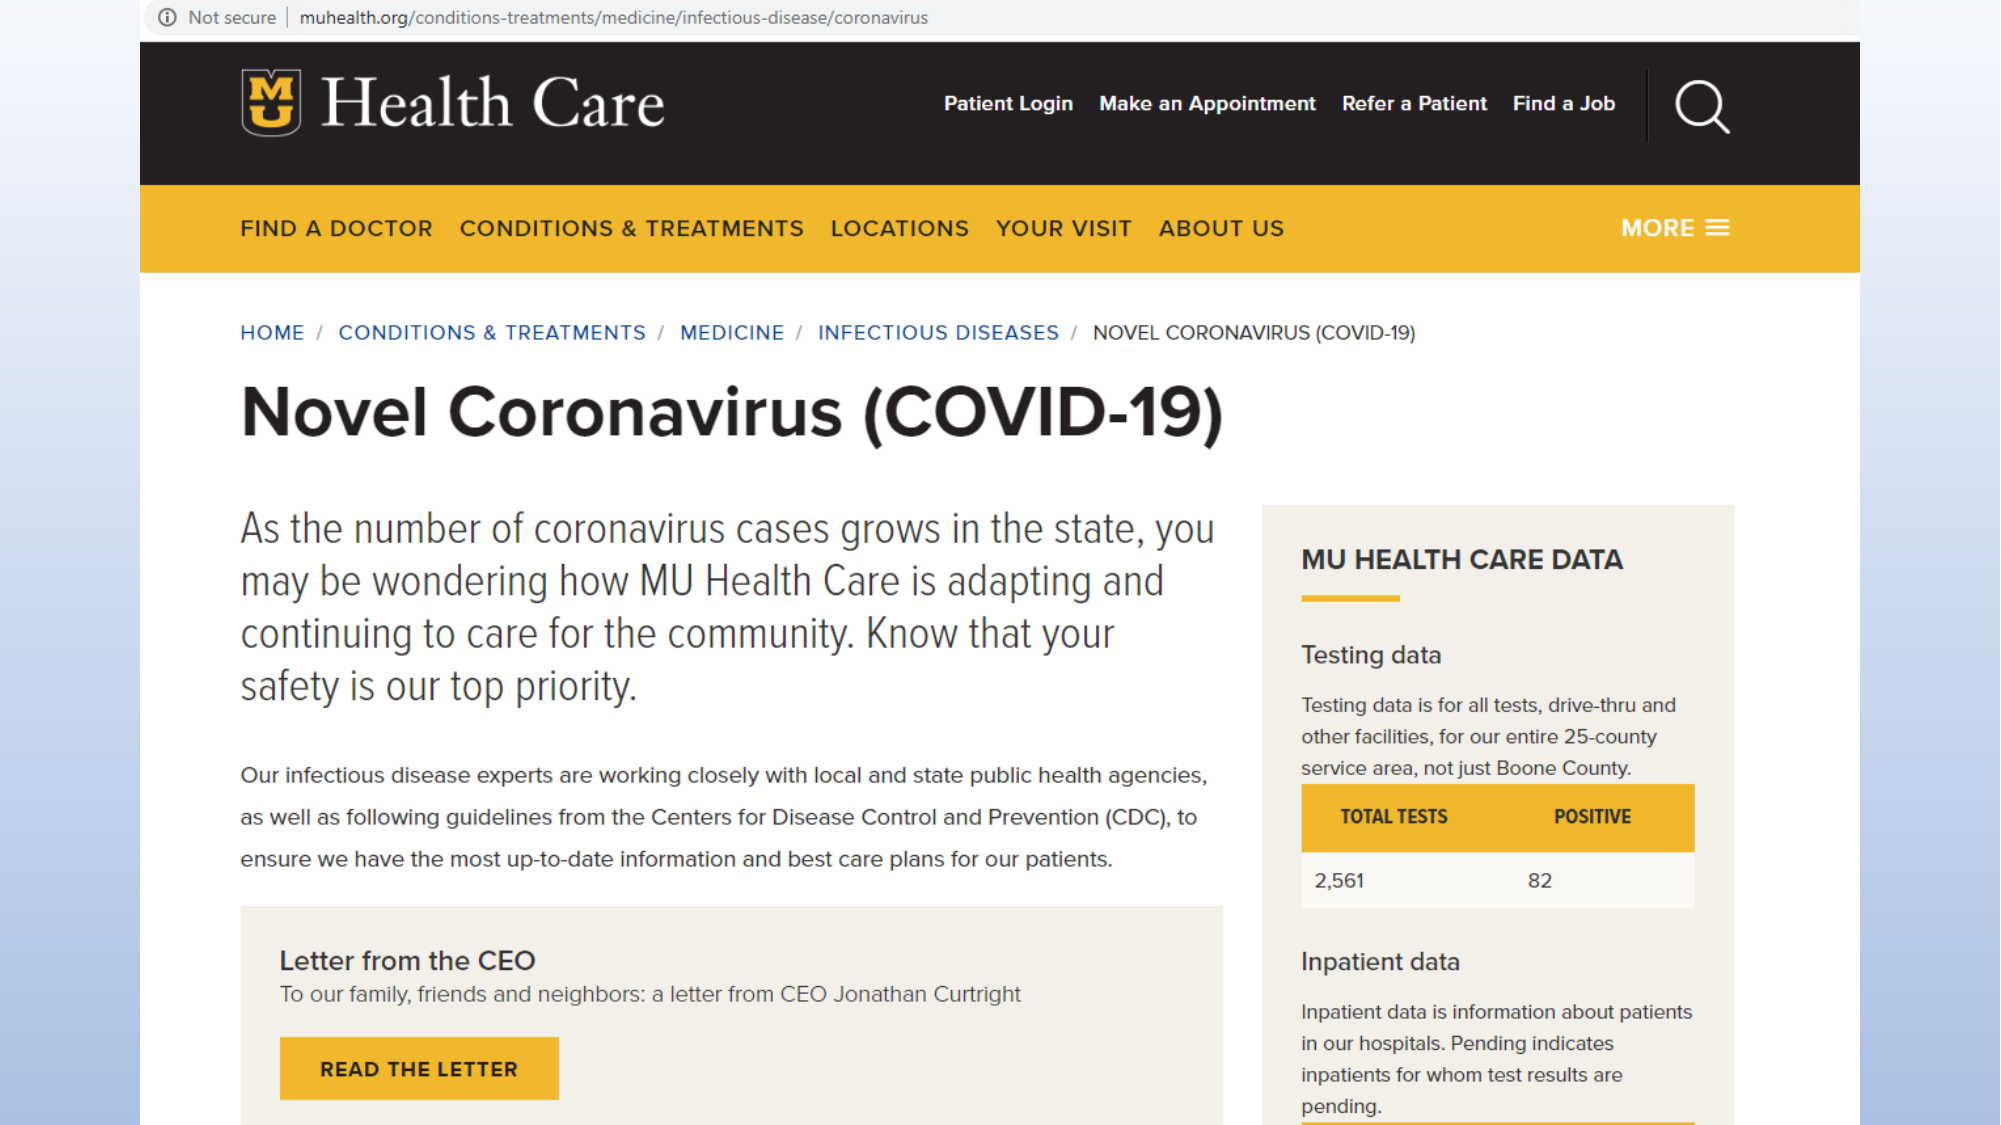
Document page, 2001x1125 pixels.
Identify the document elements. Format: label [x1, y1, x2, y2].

picture [140, 0, 1860, 1125]
